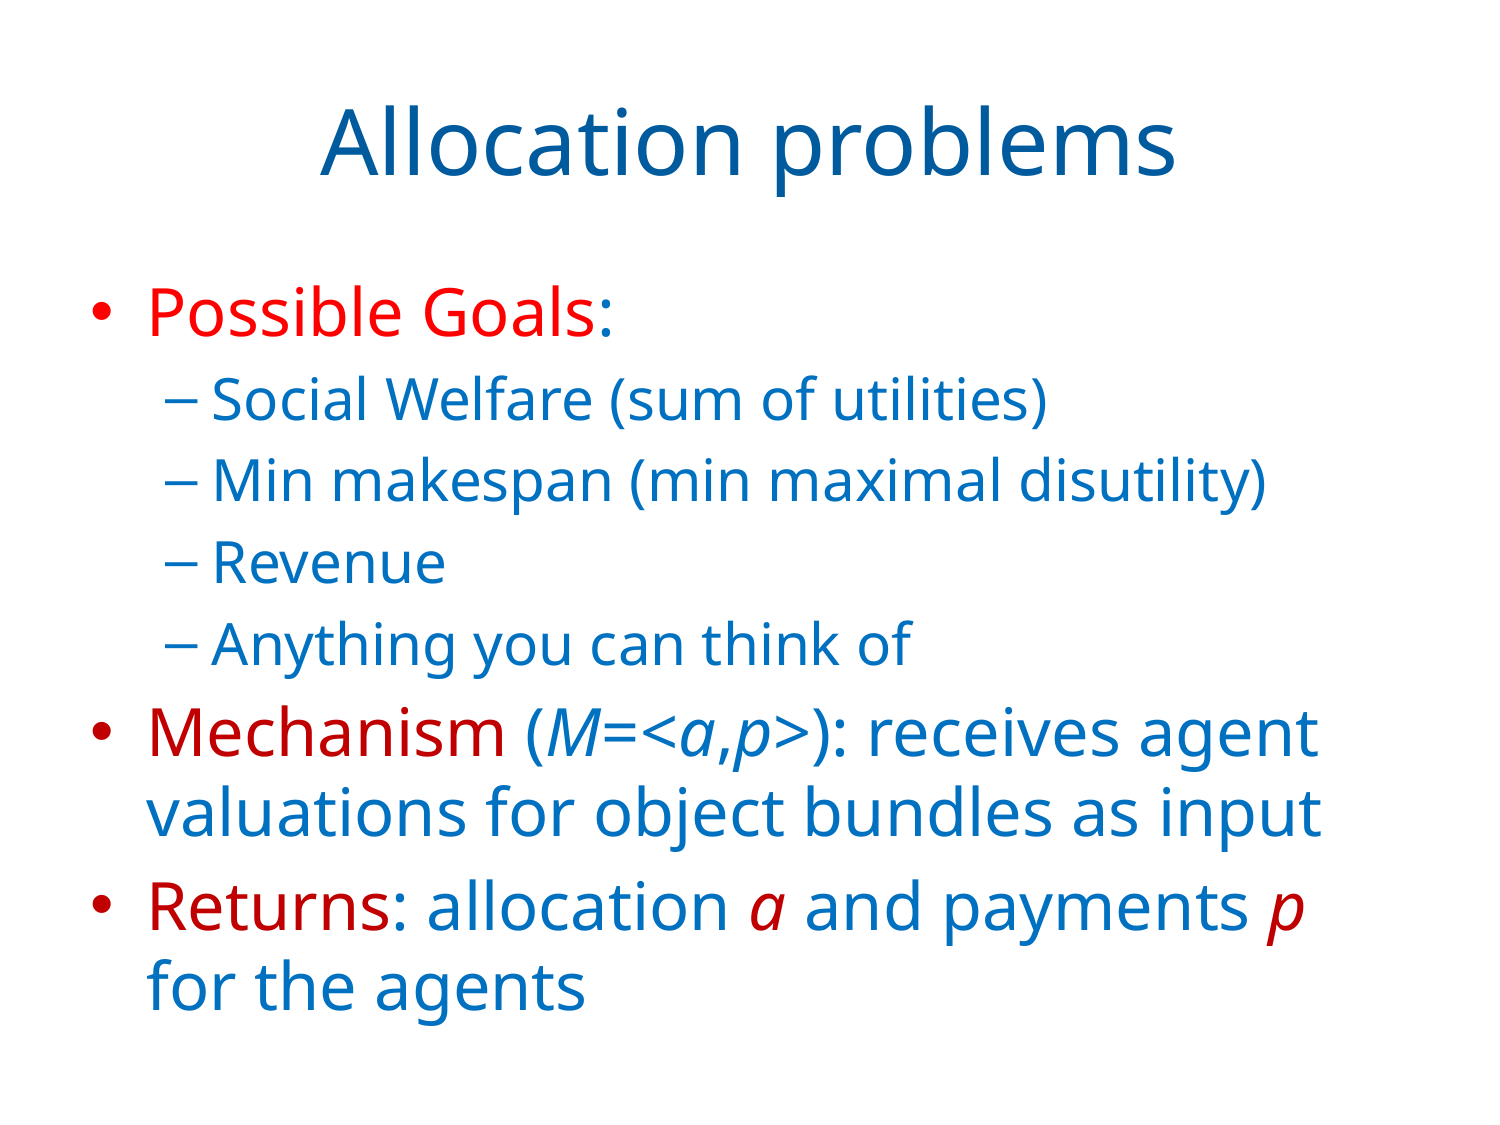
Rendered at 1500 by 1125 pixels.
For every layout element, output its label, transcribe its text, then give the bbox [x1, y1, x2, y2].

title Allocation problems [74, 44, 1426, 233]
list Possible Goals: Social Welfare (sum of utilities) Min makespan (min maximal disutility) Revenue Anything you can think of Mechanism (M=<a,p>): receives agent valuations for object bundles as input Returns: allocation a and payments p for the agents [74, 262, 1426, 1006]
